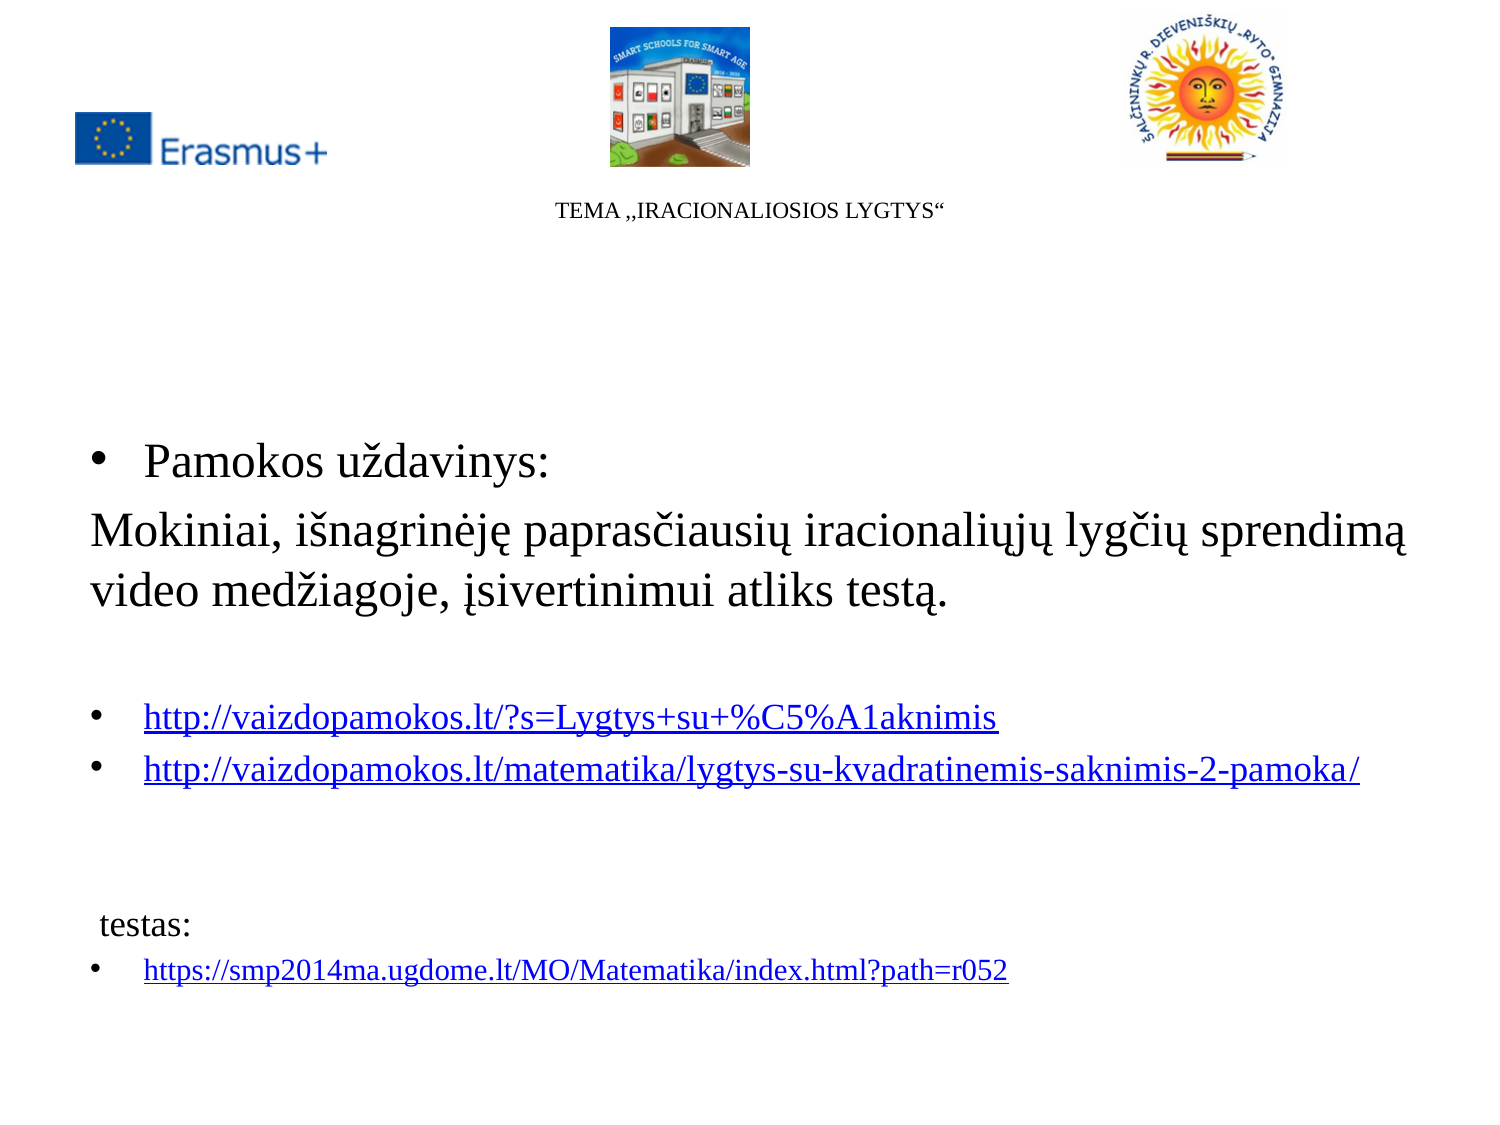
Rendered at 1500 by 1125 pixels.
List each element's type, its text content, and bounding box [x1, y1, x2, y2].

picture [74, 112, 328, 166]
list Pamokos uždavinys: Mokiniai, išnagrinėję paprasčiausių iracionaliųjų lygčių sprendimą video medžiagoje, įsivertinimui atliks testą. http://vaizdopamokos.lt/?s=Lygtys+su+%C5%A1aknimis http://vaizdopamokos.lt/matematika/lygtys-su-kvadratinemis-saknimis-2-pamoka/ testas: https://smp2014ma.ugdome.lt/MO/Matematika/index.html?path=r052 [75, 420, 1425, 1005]
title TEMA ,,IRACIONALIOSIOS LYGTYS“ [75, 45, 1425, 233]
picture [610, 27, 751, 167]
picture [1122, 11, 1287, 167]
